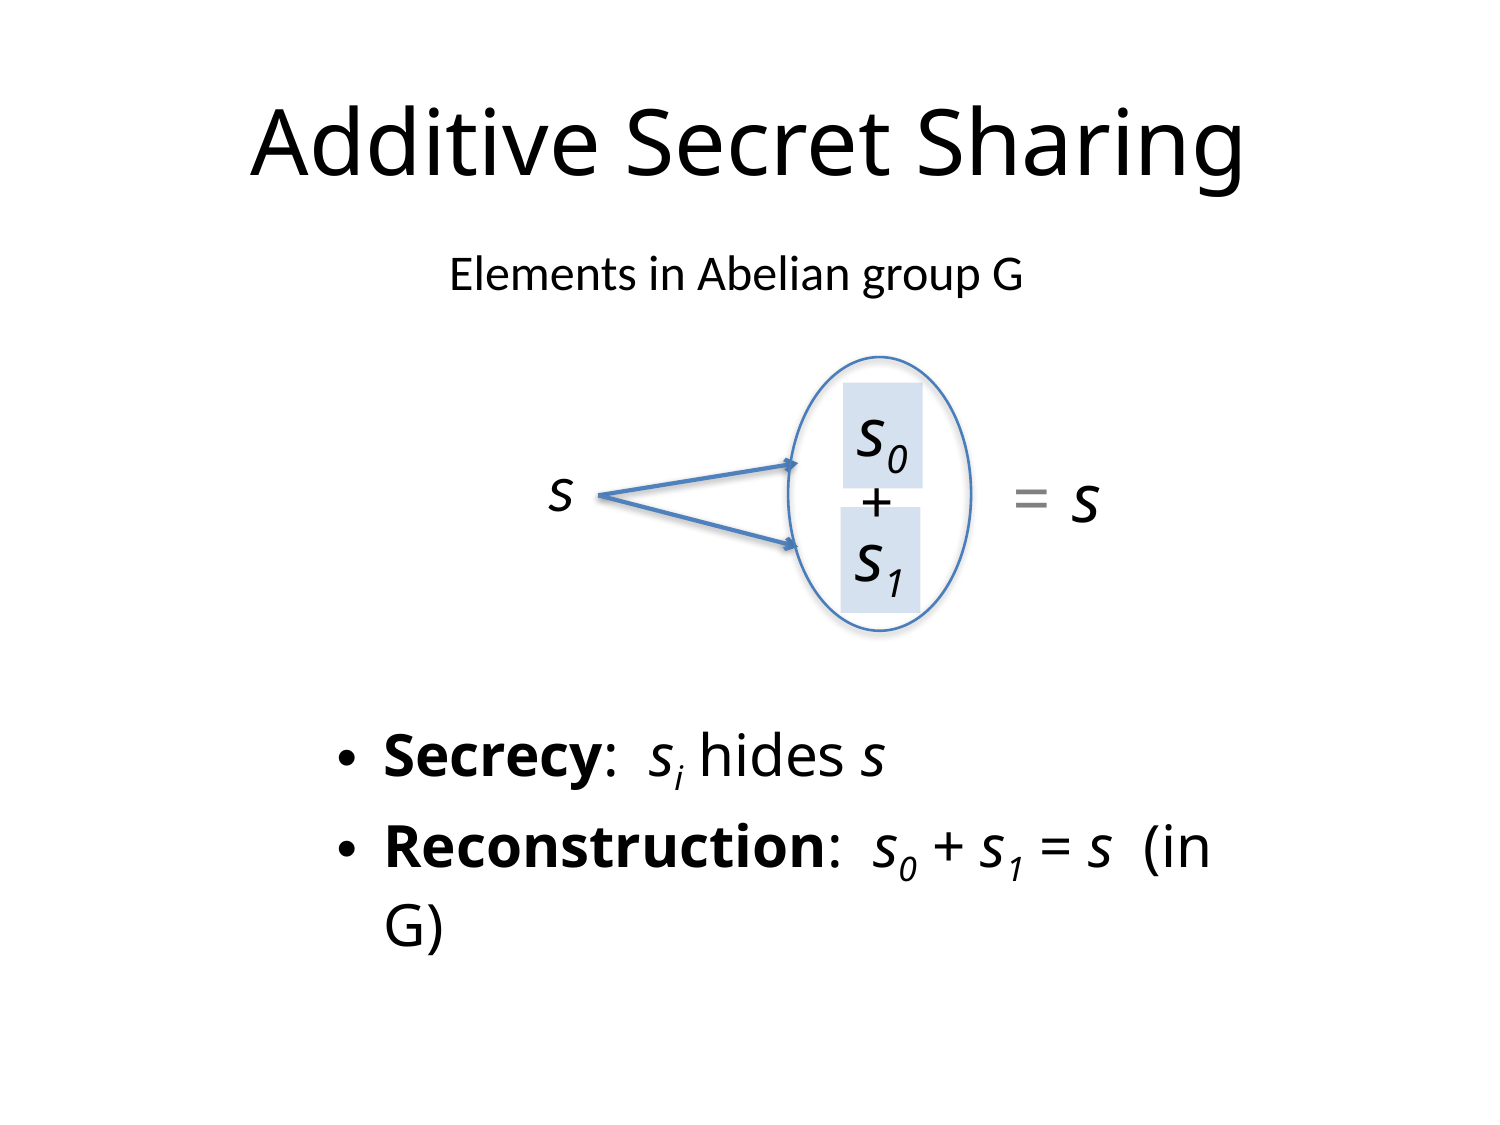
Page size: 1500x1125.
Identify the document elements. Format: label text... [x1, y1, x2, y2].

text_box s [533, 437, 590, 533]
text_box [787, 356, 1121, 631]
title Additive Secret Sharing [75, 45, 1425, 233]
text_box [597, 382, 782, 604]
list Secrecy: si hides s Reconstruction: s0 + s1 = s (in G) [321, 710, 1270, 991]
text_box Elements in Abelian group G [434, 232, 1039, 308]
